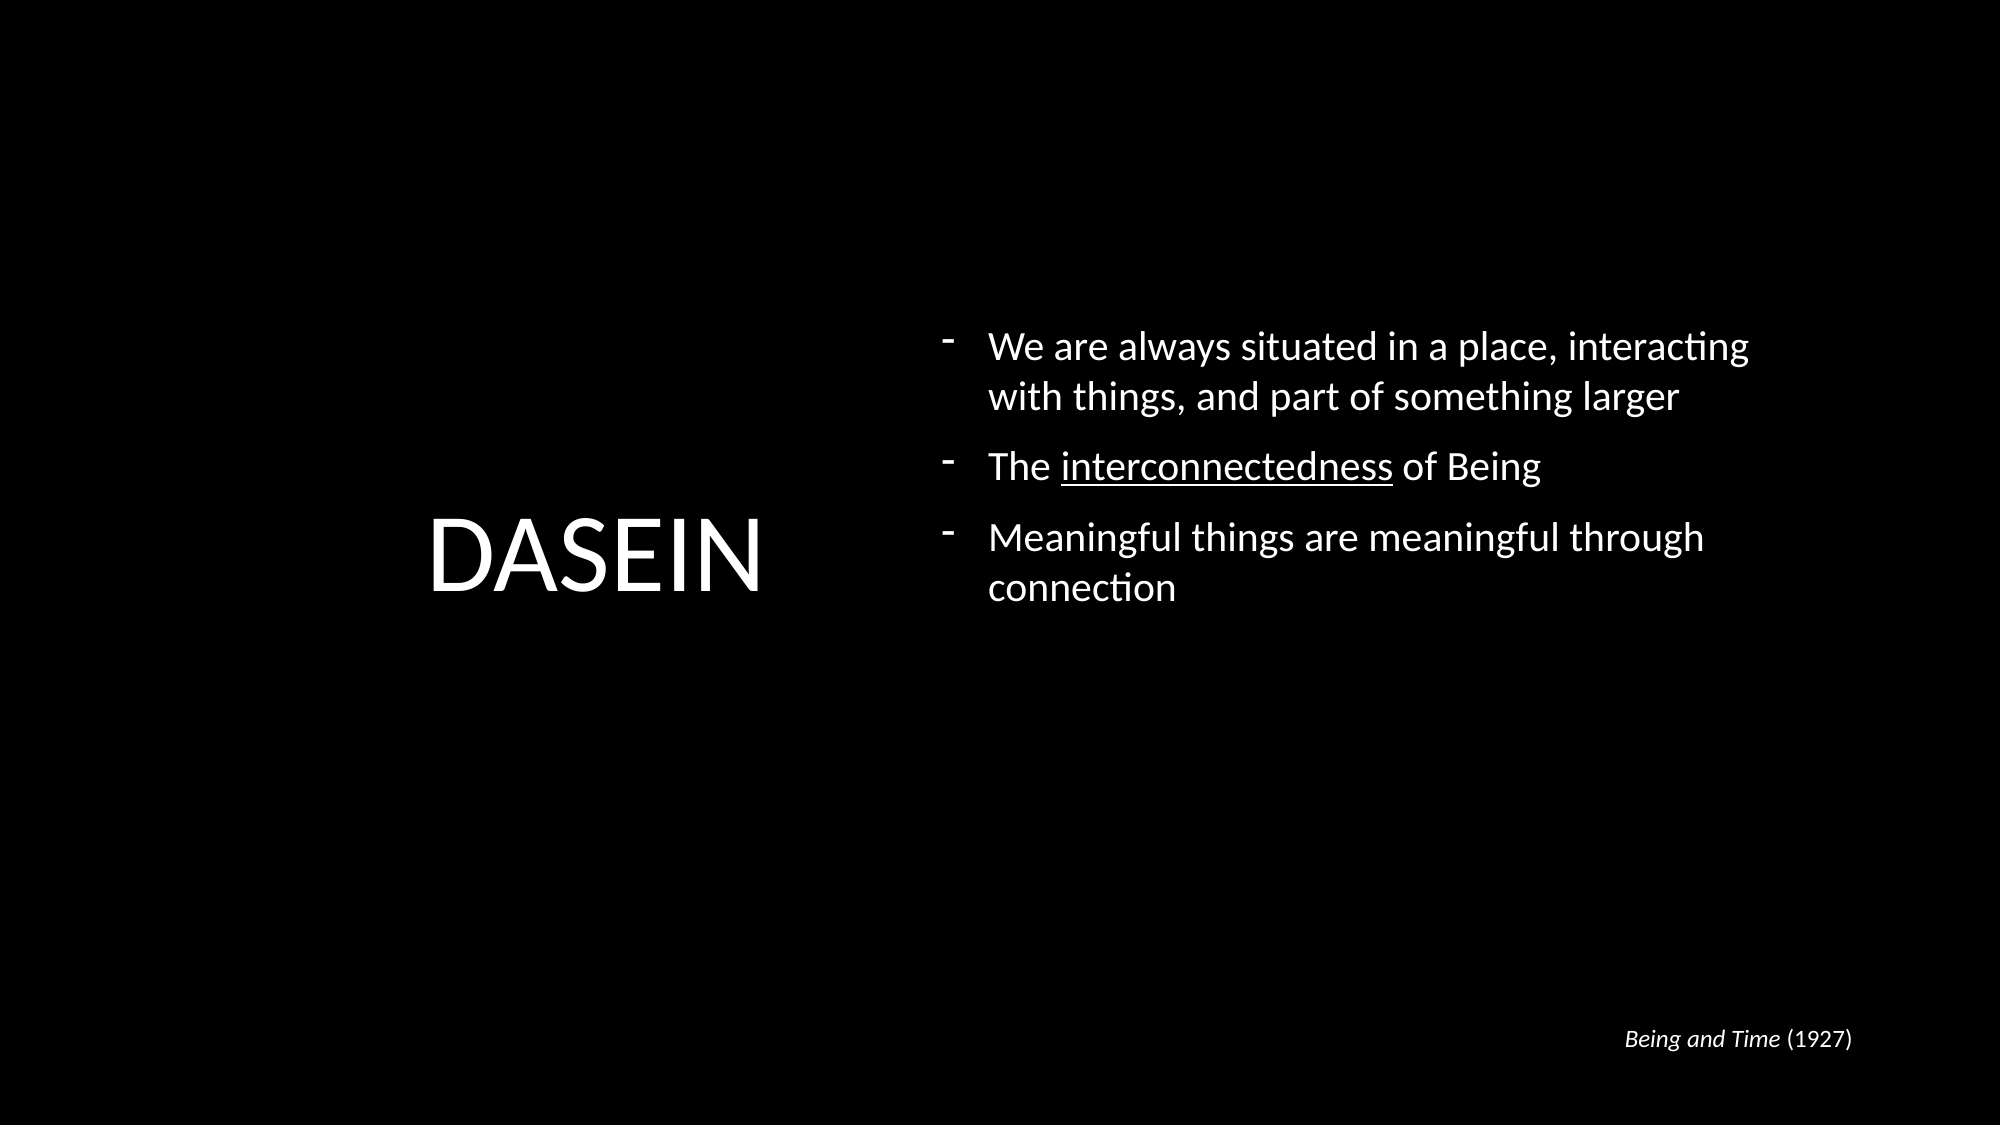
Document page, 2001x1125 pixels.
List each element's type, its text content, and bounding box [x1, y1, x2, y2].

text_box DASEIN [337, 471, 782, 622]
text_box We are always situated in a place, interacting with things, and part of something larger The interconnectedness of Being Meaningful things are meaningful through connection [926, 310, 1824, 618]
text_box Being and Time (1927) [1609, 1014, 1868, 1060]
